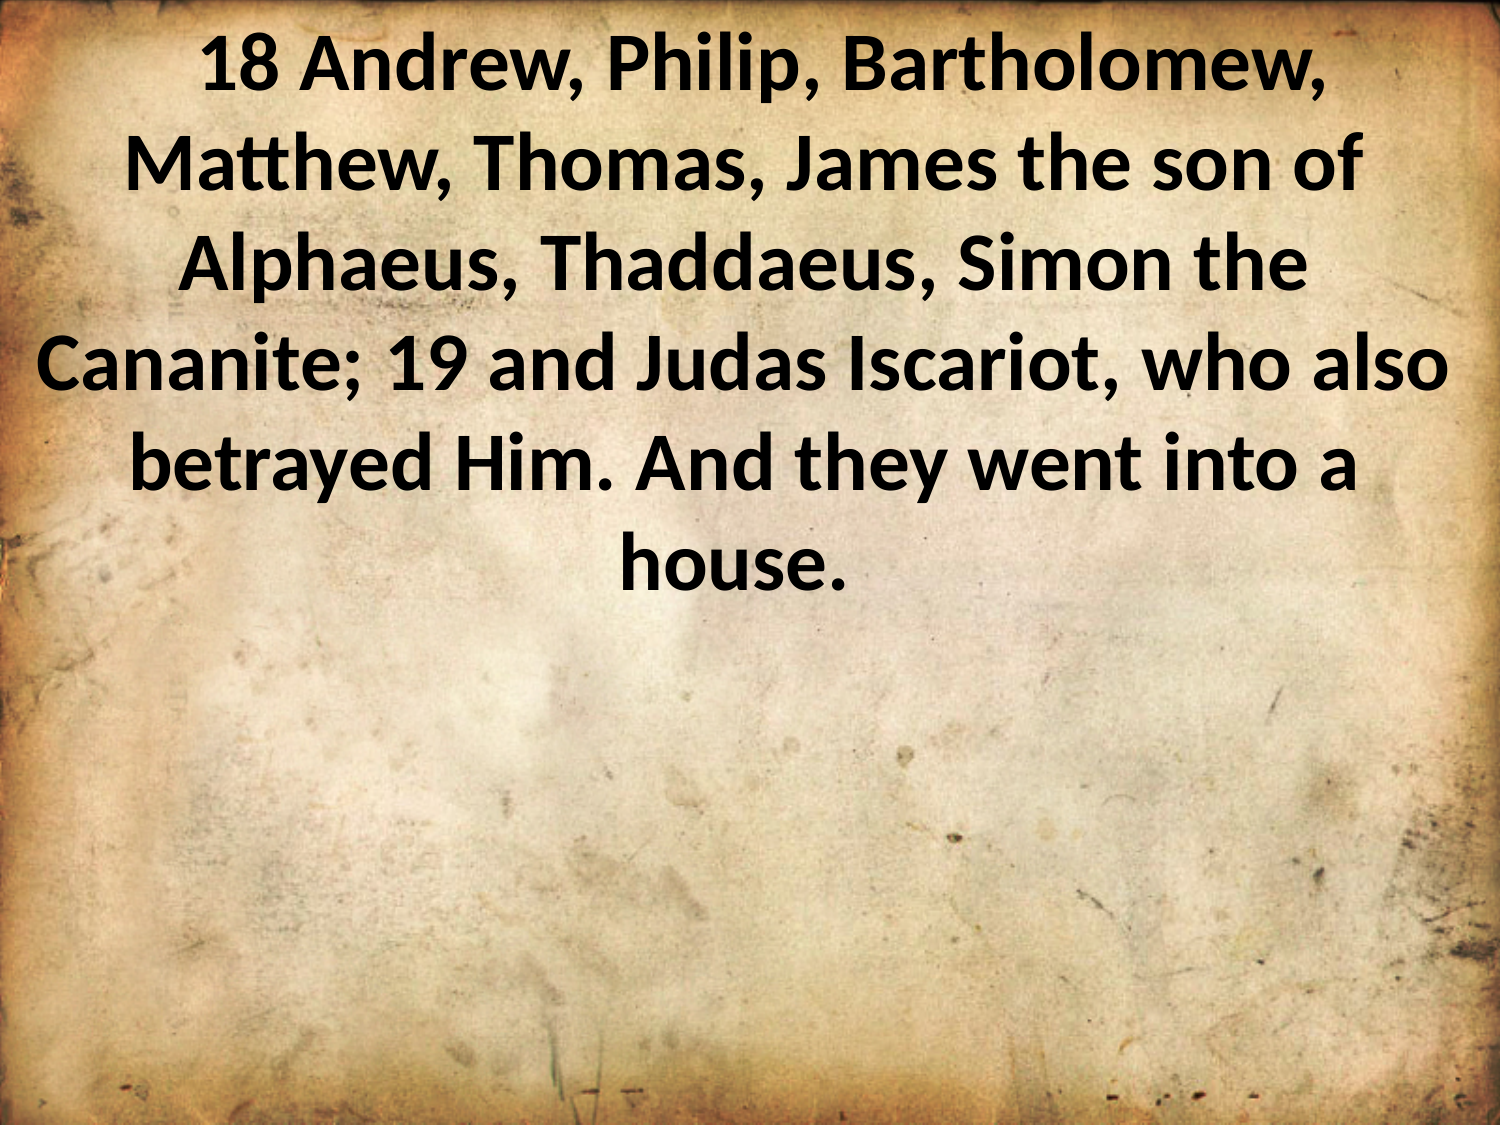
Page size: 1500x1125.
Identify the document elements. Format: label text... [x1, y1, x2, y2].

text_box 18 Andrew, Philip, Bartholomew, Matthew, Thomas, James the son of Alphaeus, Thaddaeus, Simon the Cananite; 19 and Judas Iscariot, who also betrayed Him. And they went into a house. [12, 0, 1475, 915]
picture [0, 0, 1500, 1125]
